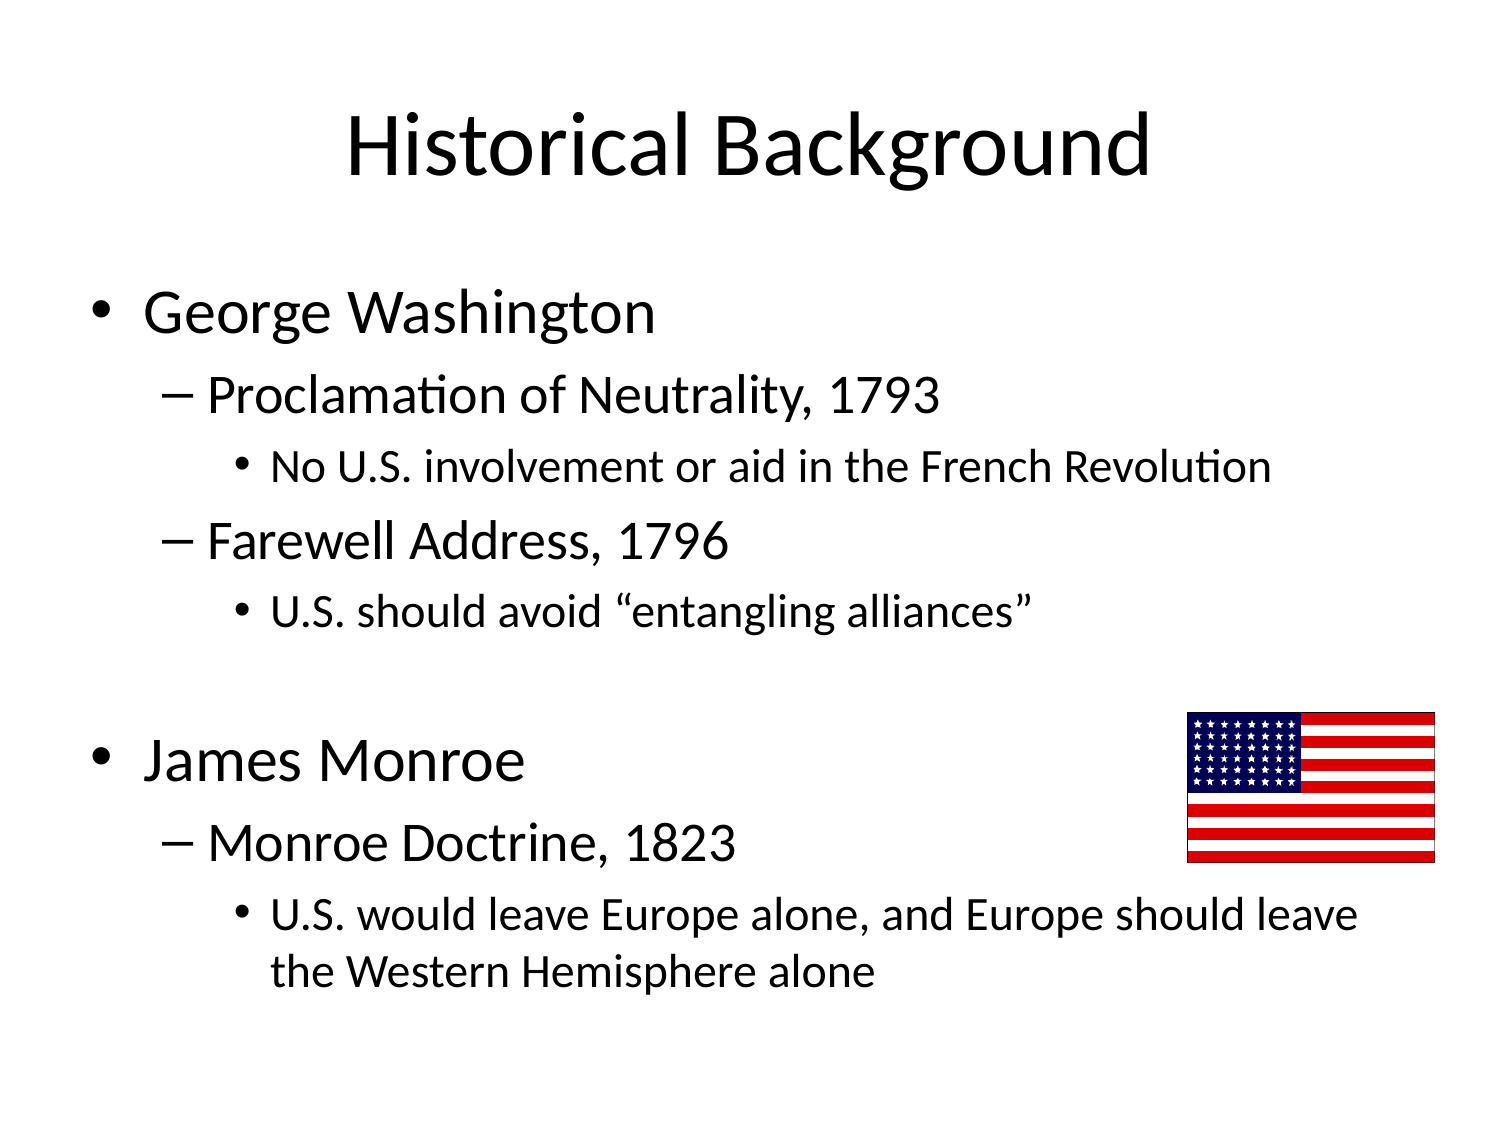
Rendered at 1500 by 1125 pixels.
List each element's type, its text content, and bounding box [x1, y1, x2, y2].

picture [1187, 712, 1435, 863]
title Historical Background [75, 45, 1425, 233]
list George Washington Proclamation of Neutrality, 1793 No U.S. involvement or aid in the French Revolution Farewell Address, 1796 U.S. should avoid “entangling alliances” James Monroe Monroe Doctrine, 1823 U.S. would leave Europe alone, and Europe should leave the Western Hemisphere alone [75, 262, 1425, 1005]
